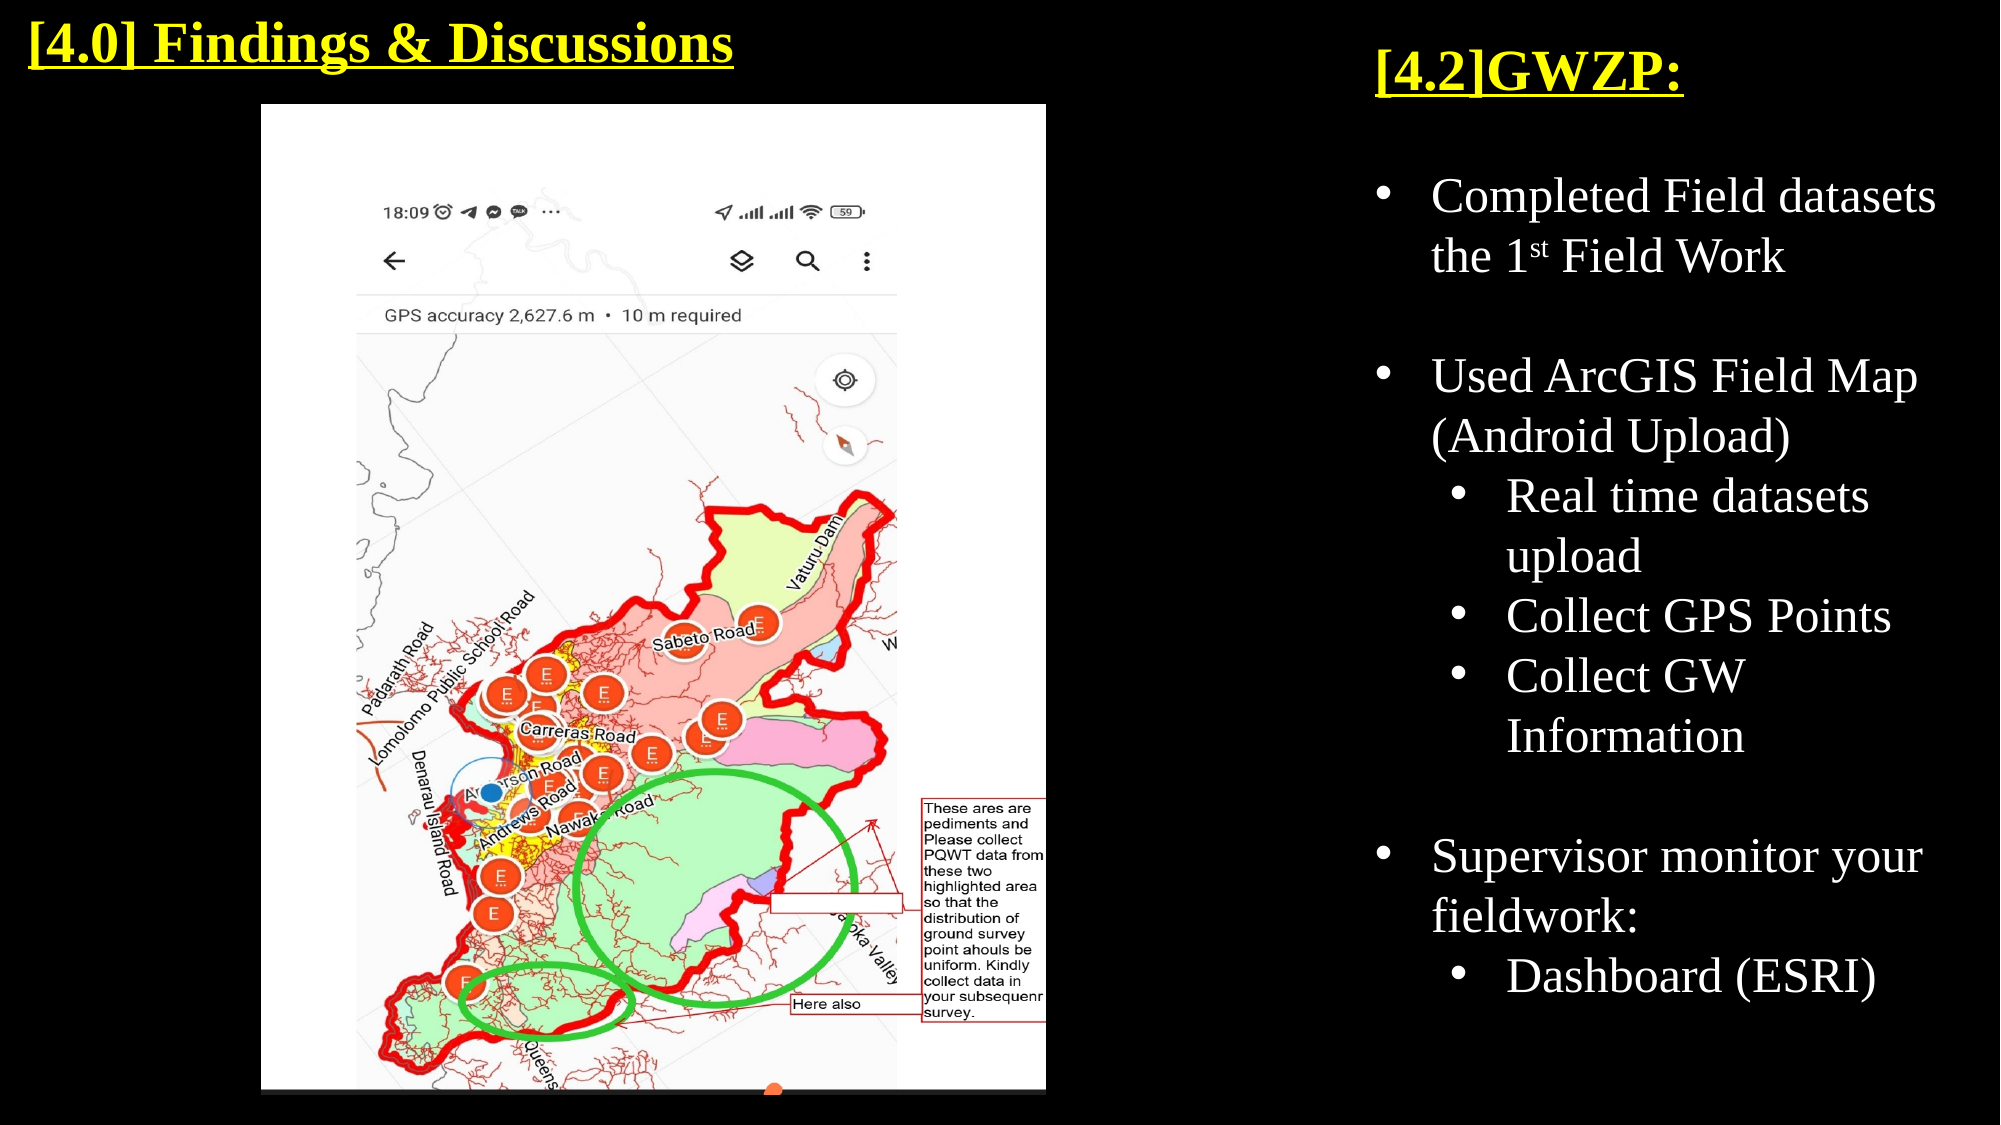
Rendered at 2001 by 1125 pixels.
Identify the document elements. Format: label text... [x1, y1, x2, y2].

title [4.0] Findings & Discussions [12, 0, 862, 87]
picture [261, 104, 1046, 1095]
text_box [4.2]GWZP: Completed Field datasets the 1st Field Work Used ArcGIS Field Map (Android Upload) Real time datasets upload Collect GPS Points Collect GW Information Supervisor monitor your fieldwork: Dashboard (ESRI) [1359, 25, 1983, 1125]
